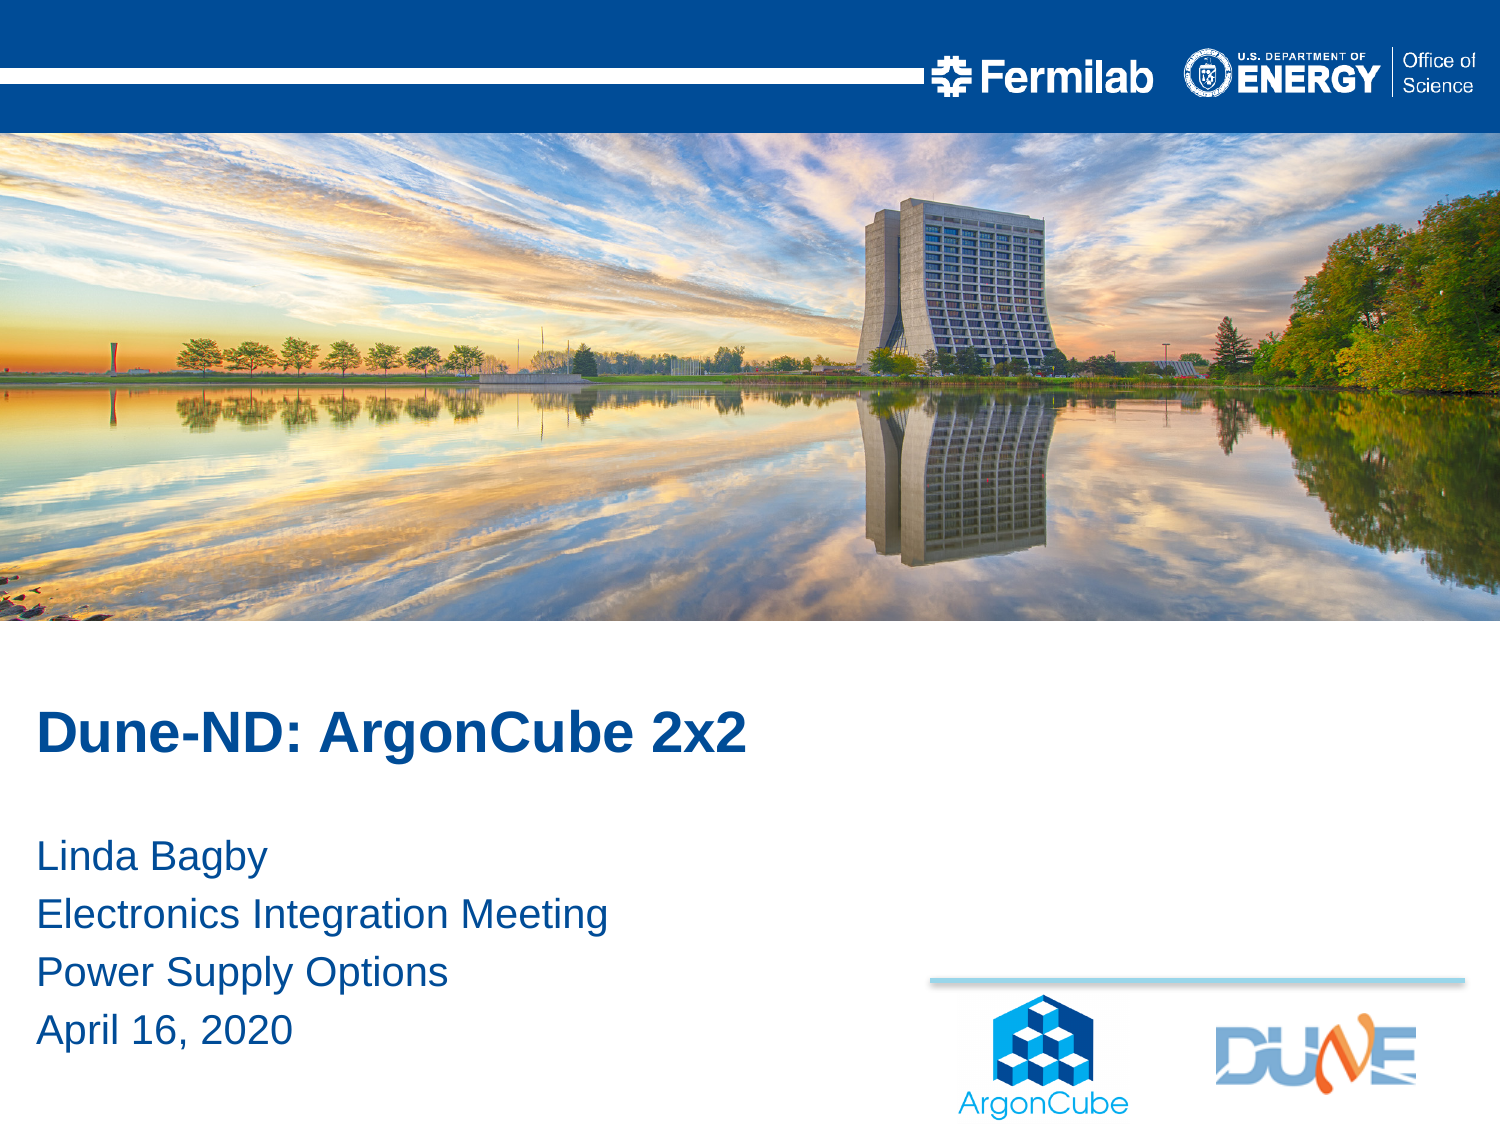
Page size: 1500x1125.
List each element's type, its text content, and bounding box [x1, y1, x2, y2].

list Dune-ND: ArgonCube 2x2 [36, 648, 1458, 813]
picture [957, 993, 1131, 1125]
list Linda Bagby Electronics Integration Meeting Power Supply Options April 16, 2020 [36, 820, 847, 1072]
picture [1215, 1013, 1416, 1095]
picture [0, 133, 1500, 621]
